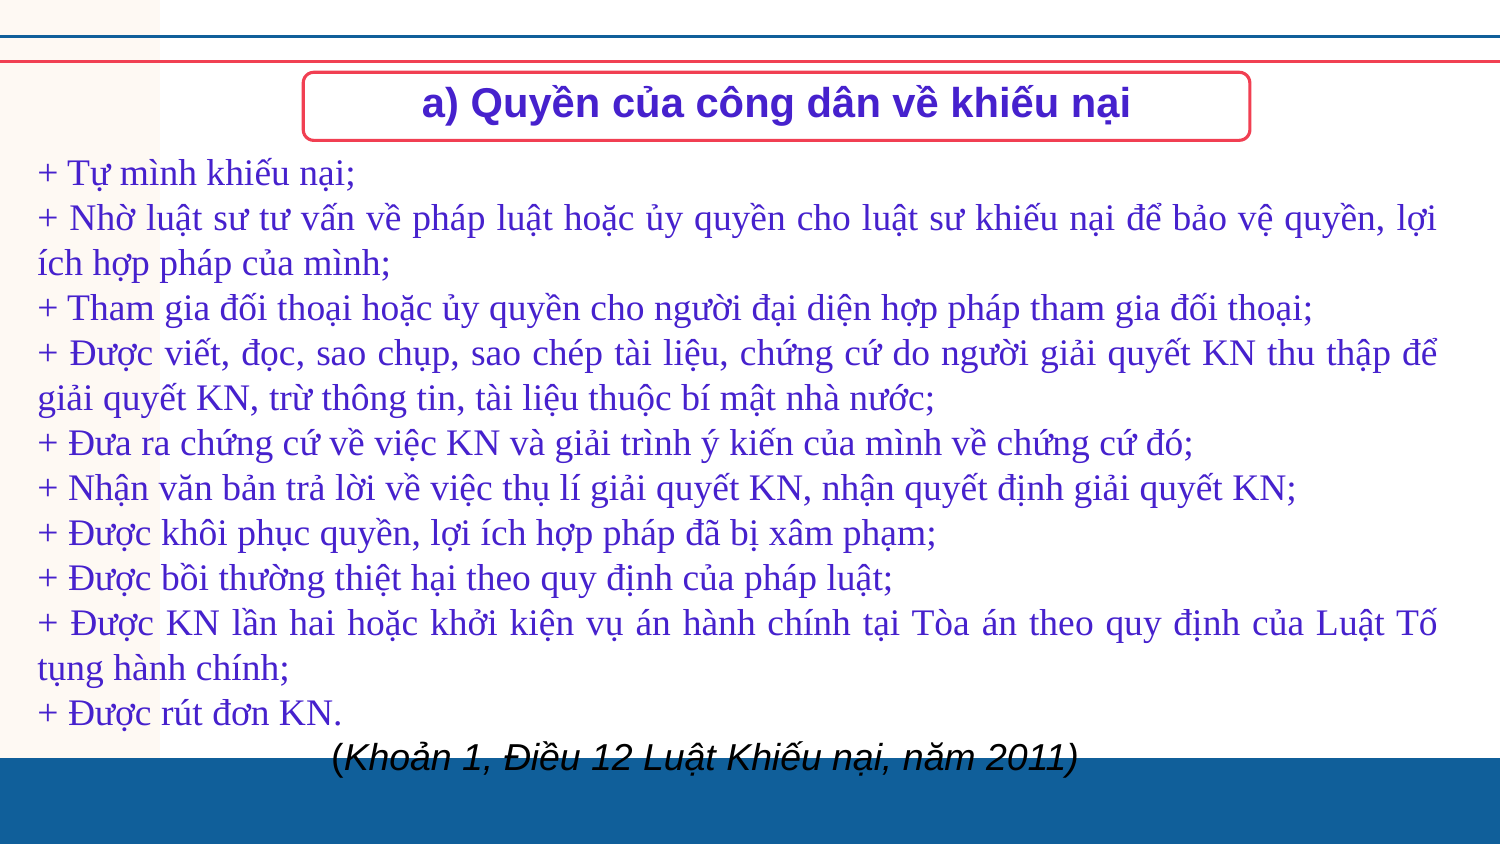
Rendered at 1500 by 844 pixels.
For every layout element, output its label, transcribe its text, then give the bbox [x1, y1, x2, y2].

text_box + Tự mình khiếu nại; + Nhờ luật sư tư vấn về pháp luật hoặc ủy quyền cho luật sư khiếu nại để bảo vệ quyền, lợi ích hợp pháp của mình; + Tham gia đối thoại hoặc ủy quyền cho người đại diện hợp pháp tham gia đối thoại; + Được viết, đọc, sao chụp, sao chép tài liệu, chứng cứ do người giải quyết KN thu thập để giải quyết KN, trừ thông tin, tài liệu thuộc bí mật nhà nước; + Đưa ra chứng cứ về việc KN và giải trình ý kiến của mình về chứng cứ đó; + Nhận văn bản trả lời về việc thụ lí giải quyết KN, nhận quyết định giải quyết KN; + Được khôi phục quyền, lợi ích hợp pháp đã bị xâm phạm; + Được bồi thường thiệt hại theo quy định của pháp luật; + Được KN lần hai hoặc khởi kiện vụ án hành chính tại Tòa án theo quy định của Luật Tố tụng hành chính; + Được rút đơn KN. (Khoản 1, Điều 12 Luật Khiếu nại, năm 2011) [22, 140, 1455, 786]
text_box a) Quyền của công dân về khiếu nại [303, 72, 1250, 141]
